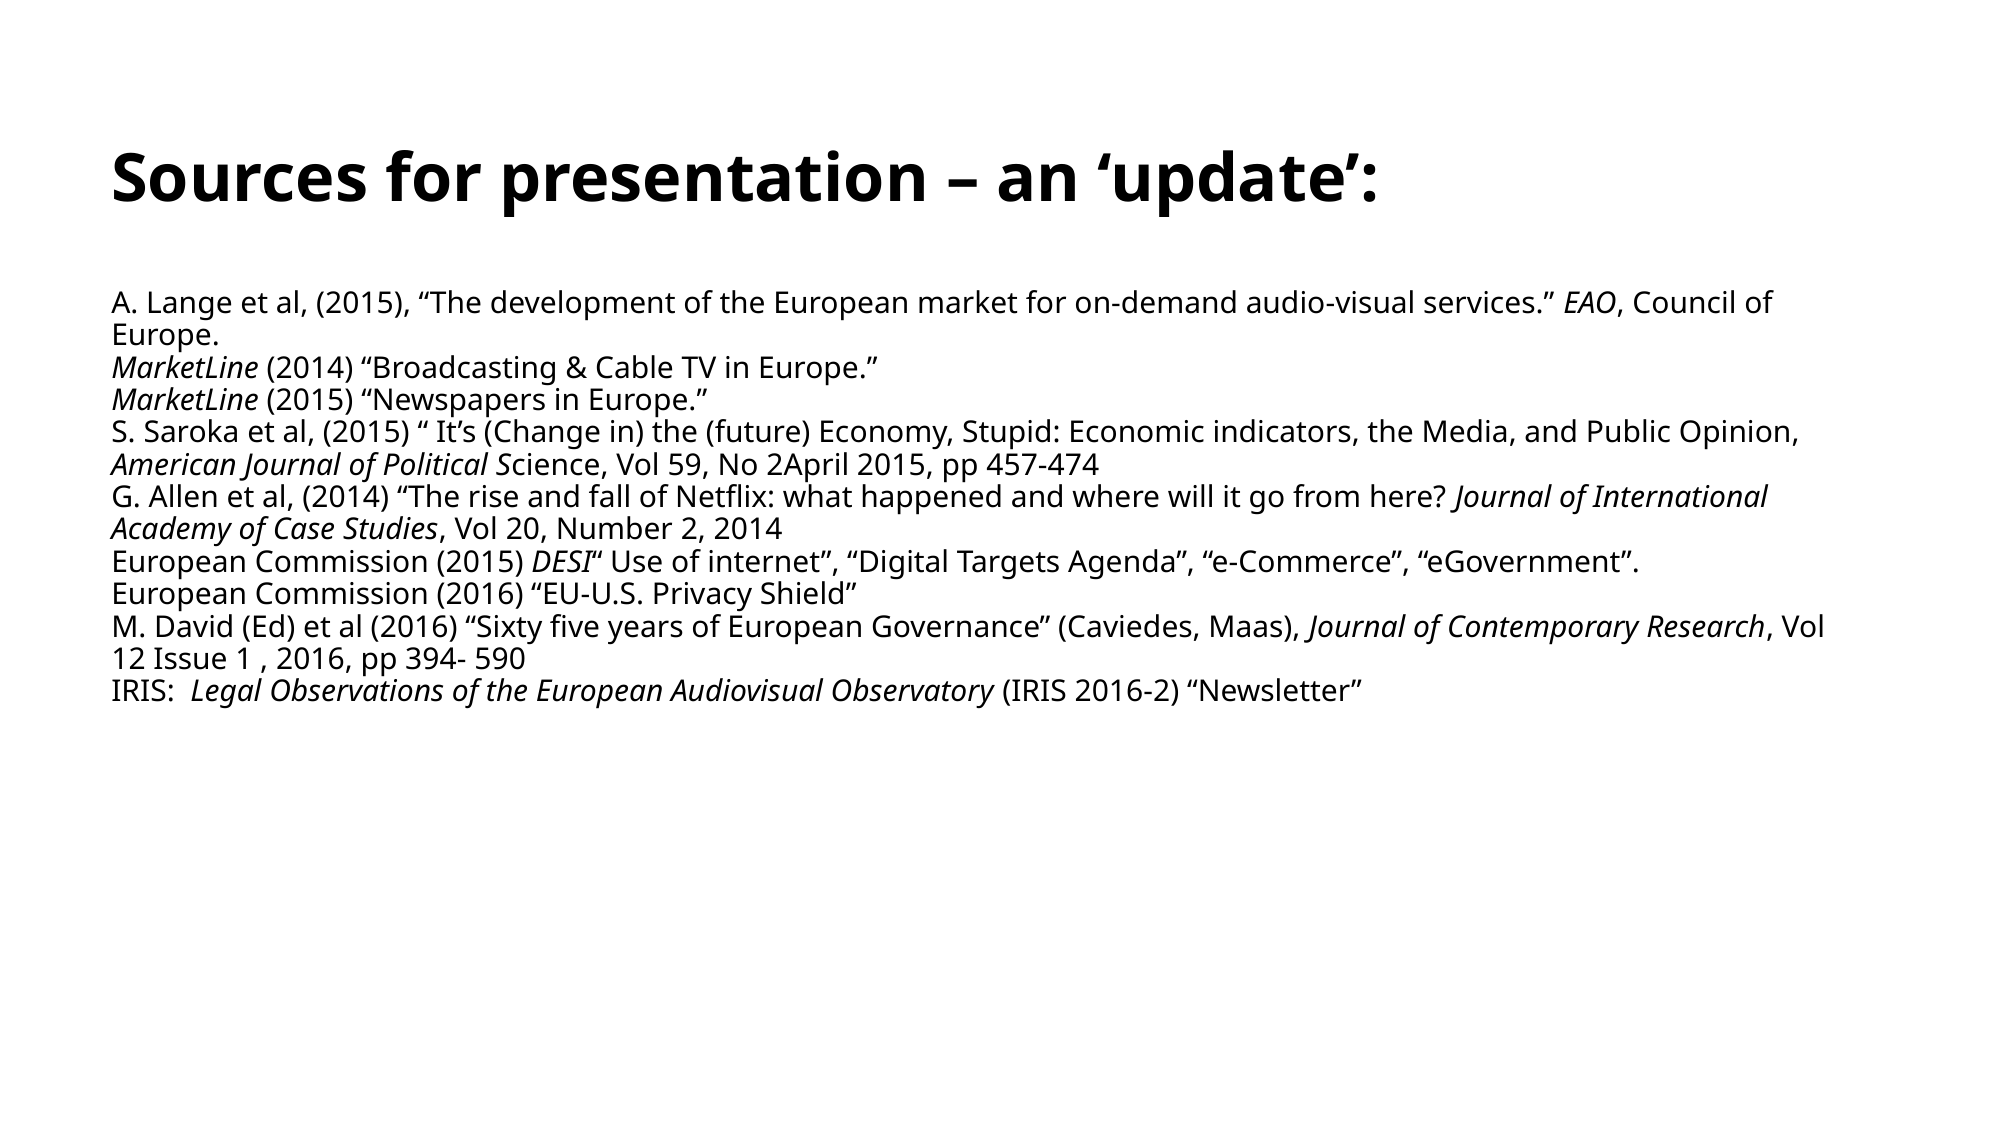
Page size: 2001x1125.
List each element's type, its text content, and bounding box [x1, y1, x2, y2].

title Sources for presentation – an ‘update’: A. Lange et al, (2015), “The development of the European market for on-demand audio-visual services.” EAO, Council of Europe. MarketLine (2014) “Broadcasting & Cable TV in Europe.” MarketLine (2015) “Newspapers in Europe.” S. Saroka et al, (2015) “ It’s (Change in) the (future) Economy, Stupid: Economic indicators, the Media, and Public Opinion, American Journal of Political Science, Vol 59, No 2April 2015, pp 457-474 G. Allen et al, (2014) “The rise and fall of Netflix: what happened and where will it go from here? Journal of International Academy of Case Studies, Vol 20, Number 2, 2014 European Commission (2015) DESI“ Use of internet”, “Digital Targets Agenda”, “e-Commerce”, “eGovernment”. European Commission (2016) “EU-U.S. Privacy Shield” M. David (Ed) et al (2016) “Sixty five years of European Governance” (Caviedes, Maas), Journal of Contemporary Research, Vol 12 Issue 1 , 2016, pp 394- 590 IRIS: Legal Observations of the European Audiovisual Observatory (IRIS 2016-2) “Newsletter” [96, 131, 1859, 1047]
